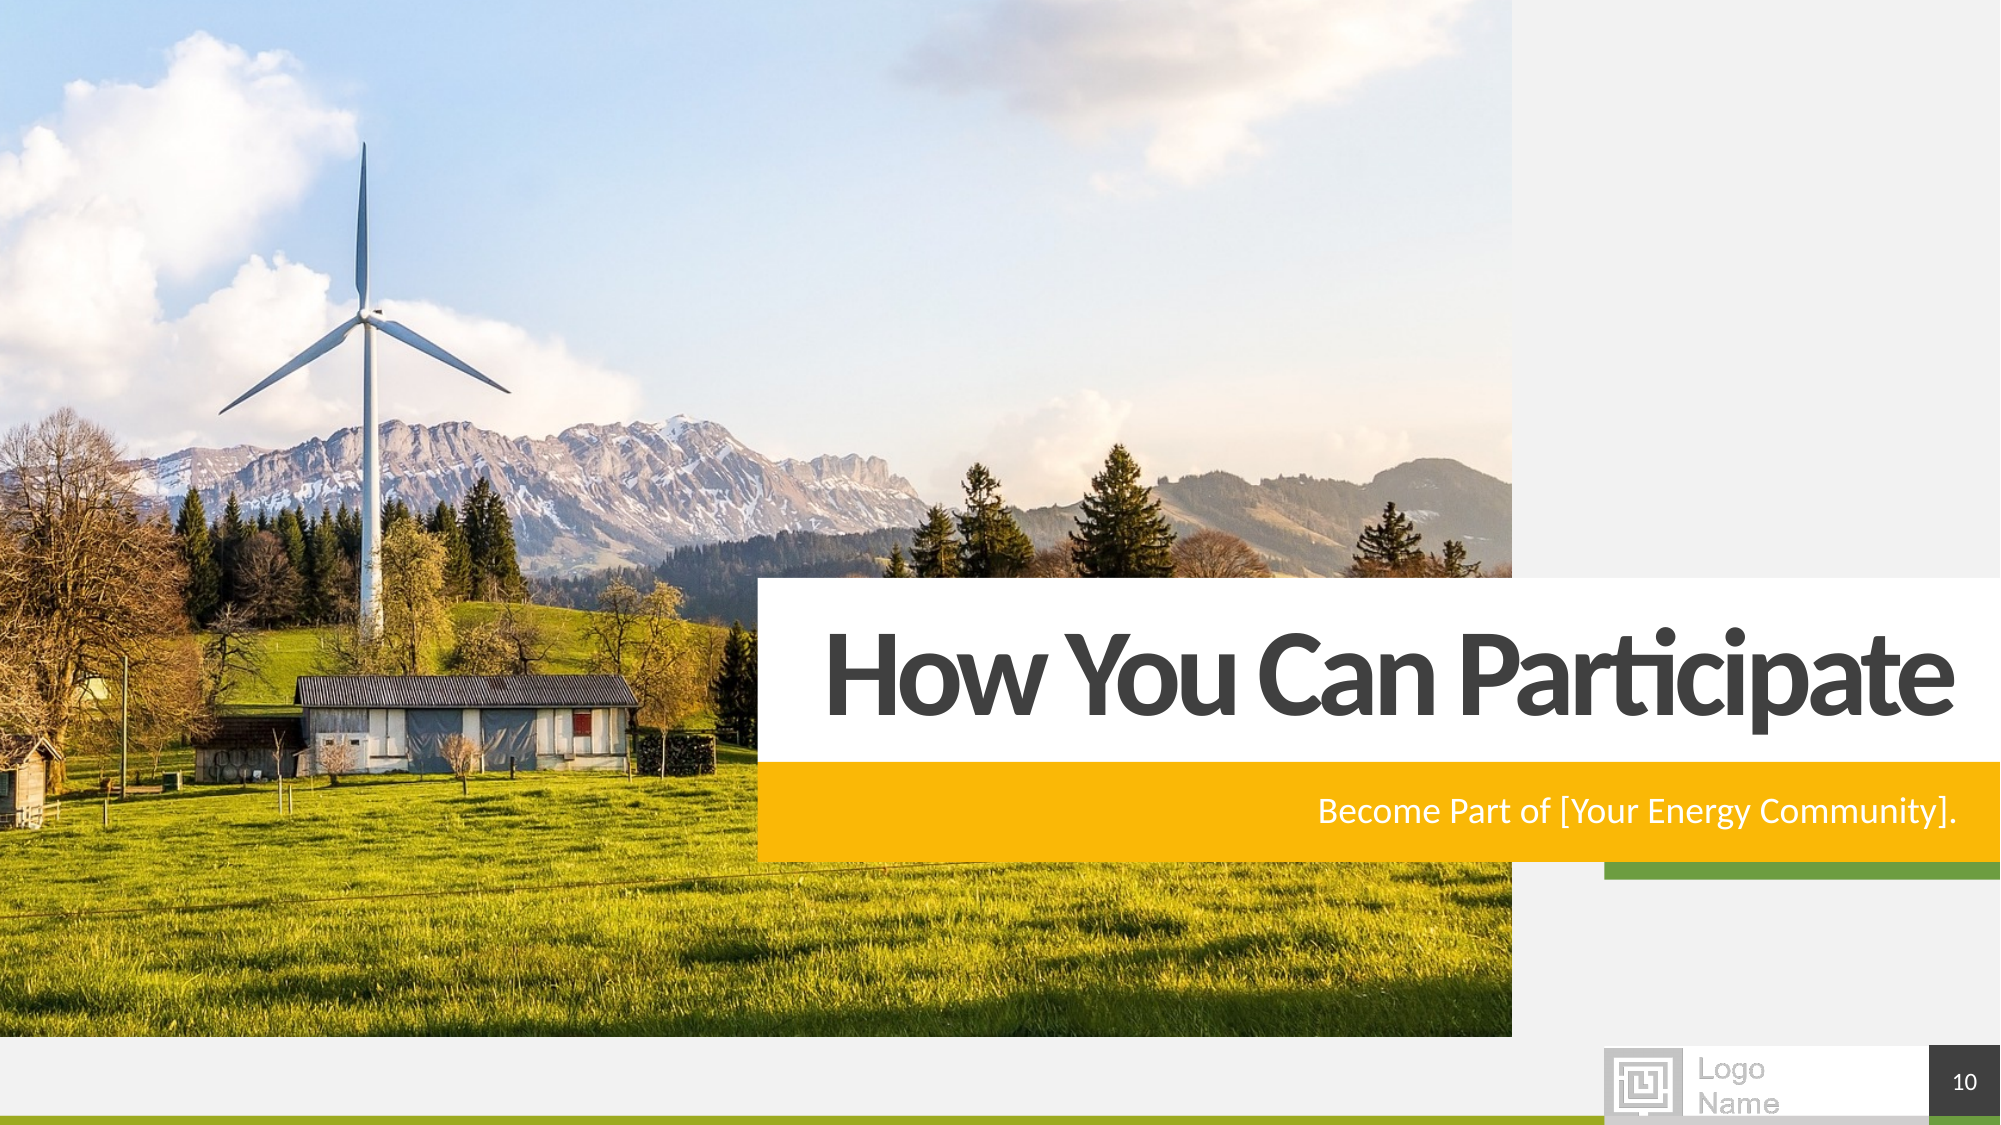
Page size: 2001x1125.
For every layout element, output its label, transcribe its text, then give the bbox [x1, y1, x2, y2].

slide_number 10 [1929, 1045, 2000, 1116]
picture [0, 0, 1512, 1037]
title How You Can Participate [1512, 577, 2000, 761]
list Become Part of [Your Energy Community]. [1512, 761, 2000, 862]
